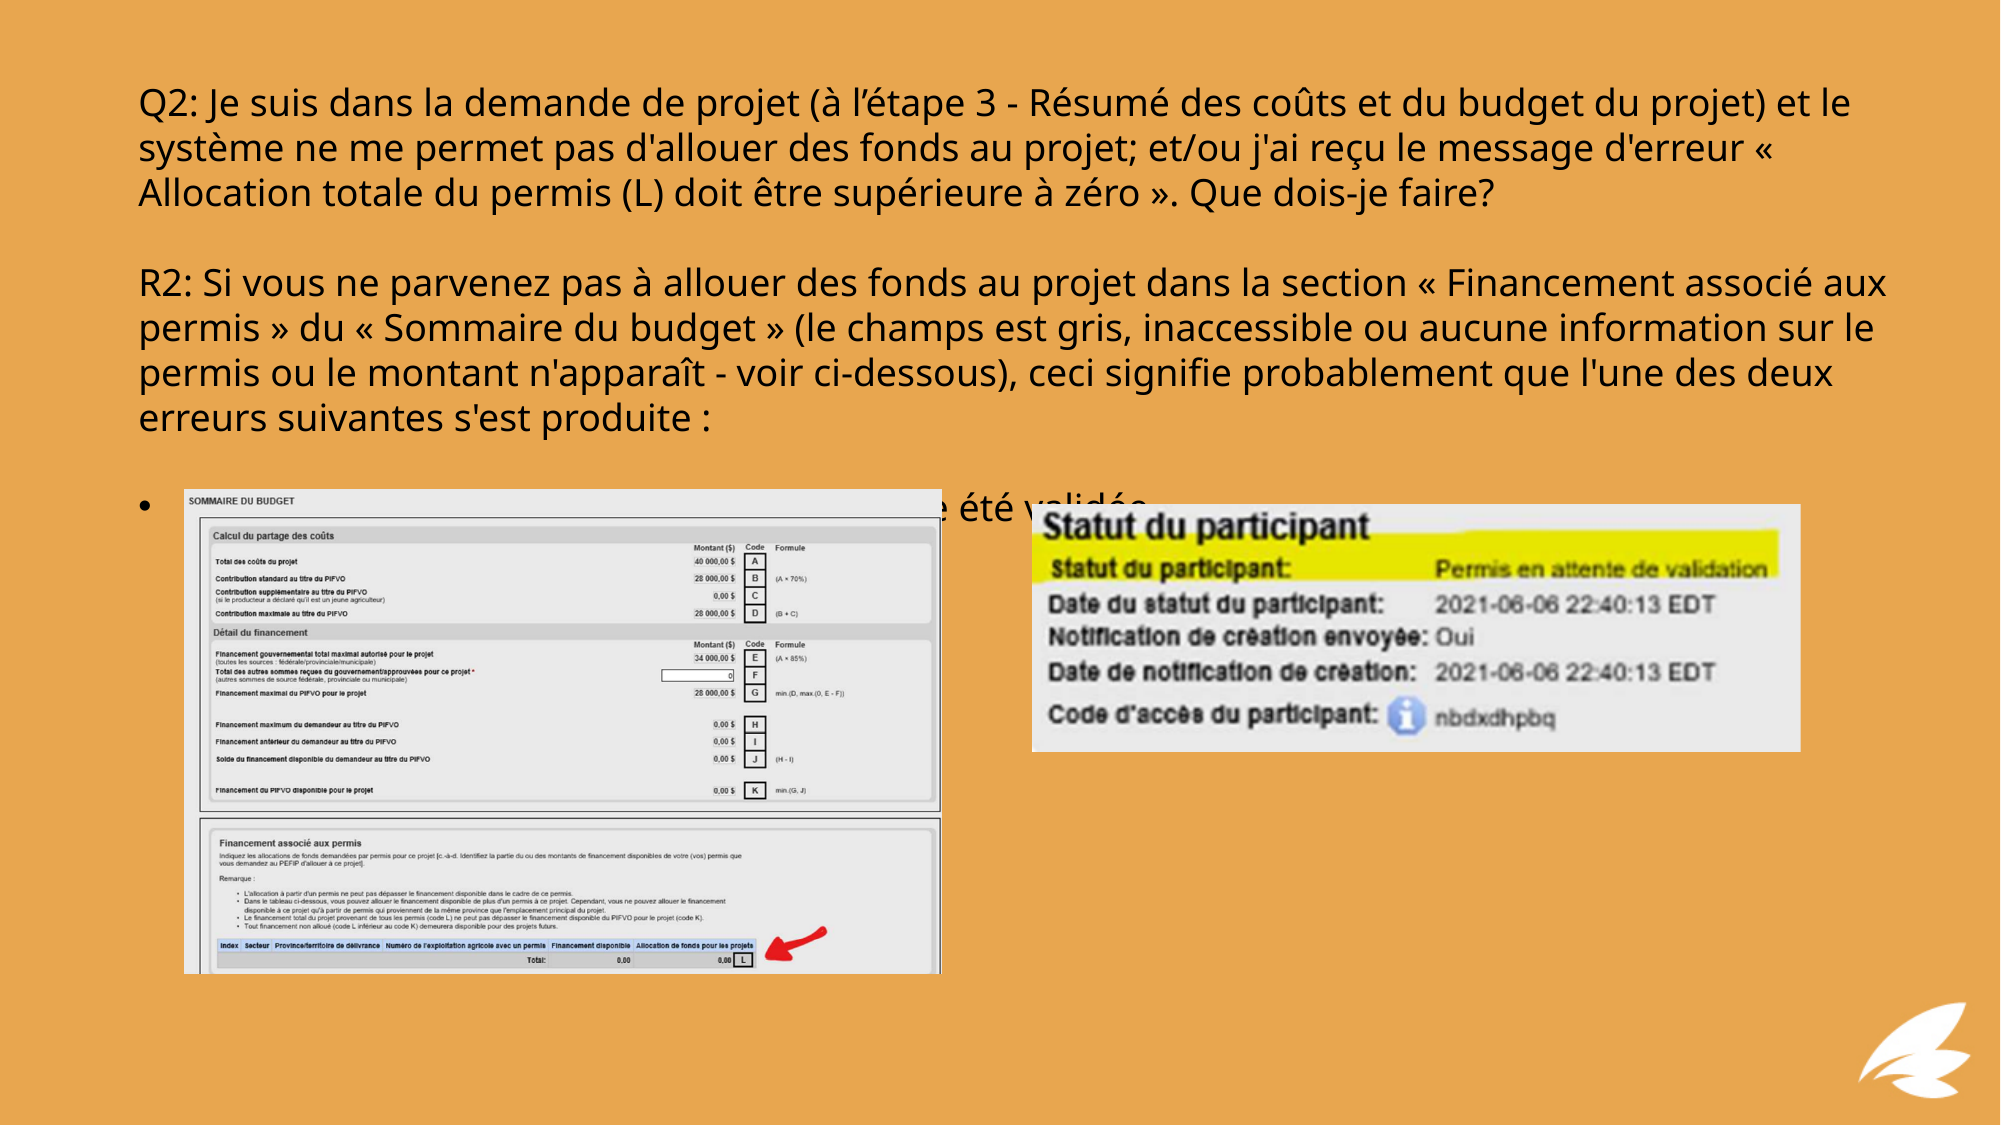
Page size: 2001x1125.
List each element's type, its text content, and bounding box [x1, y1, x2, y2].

picture [0, 0, 2001, 1125]
text_box Q2: Je suis dans la demande de projet (à l’étape 3 - Résumé des coûts et du budget du projet) et le système ne me permet pas d'allouer des fonds au projet; et/ou j'ai reçu le message d'erreur « Allocation totale du permis (L) doit être supérieure à zéro ». Que dois-je faire? R2: Si vous ne parvenez pas à allouer des fonds au projet dans la section « Financement associé aux permis » du « Sommaire du budget » (le champs est gris, inaccessible ou aucune information sur le permis ou le montant n'apparaît - voir ci-dessous), ceci signifie probablement que l'une des deux erreurs suivantes s'est produite : votre inscription est incomplète/pas encore été validée [123, 71, 1941, 1031]
